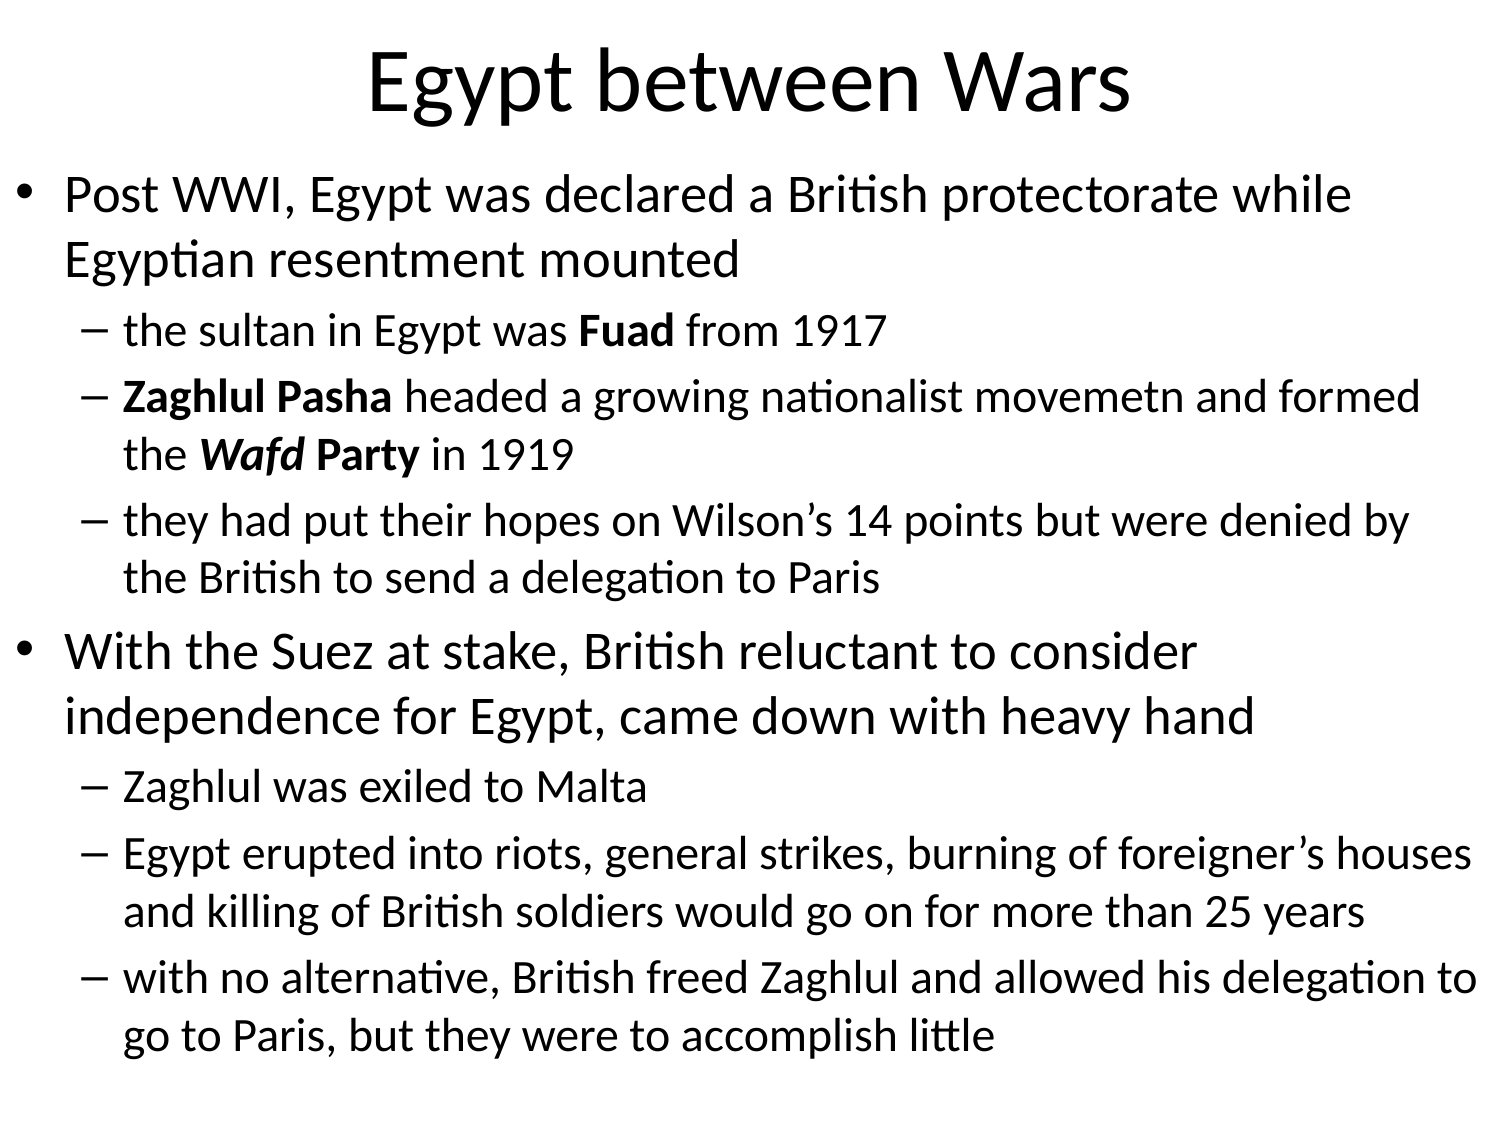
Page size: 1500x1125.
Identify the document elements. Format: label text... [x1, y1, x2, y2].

list Post WWI, Egypt was declared a British protectorate while Egyptian resentment mounted the sultan in Egypt was Fuad from 1917 Zaghlul Pasha headed a growing nationalist movemetn and formed the Wafd Party in 1919 they had put their hopes on Wilson’s 14 points but were denied by the British to send a delegation to Paris With the Suez at stake, British reluctant to consider independence for Egypt, came down with heavy hand Zaghlul was exiled to Malta Egypt erupted into riots, general strikes, burning of foreigner’s houses and killing of British soldiers would go on for more than 25 years with no alternative, British freed Zaghlul and allowed his delegation to go to Paris, but they were to accomplish little [0, 149, 1500, 1125]
title Egypt between Wars [75, 0, 1425, 149]
